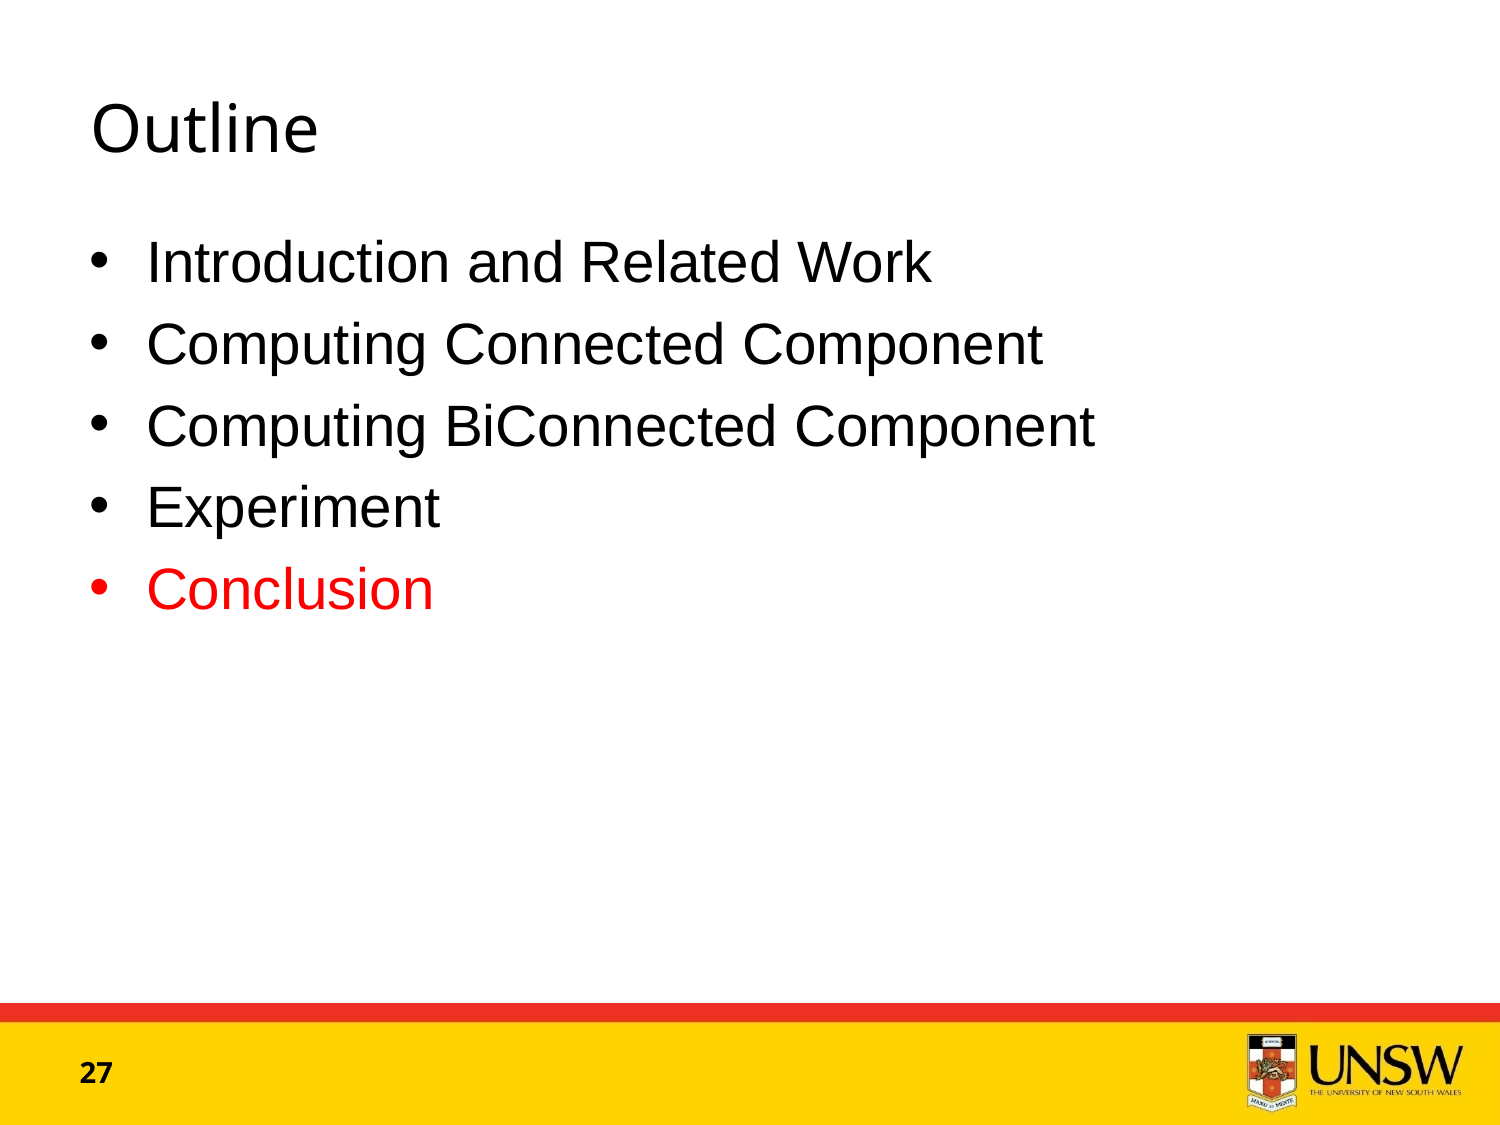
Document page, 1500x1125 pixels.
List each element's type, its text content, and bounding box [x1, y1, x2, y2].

picture [0, 1003, 1500, 1125]
list Introduction and Related Work Computing Connected Component Computing BiConnected Component Experiment Conclusion [75, 216, 1425, 973]
title Outline [74, 77, 1426, 209]
